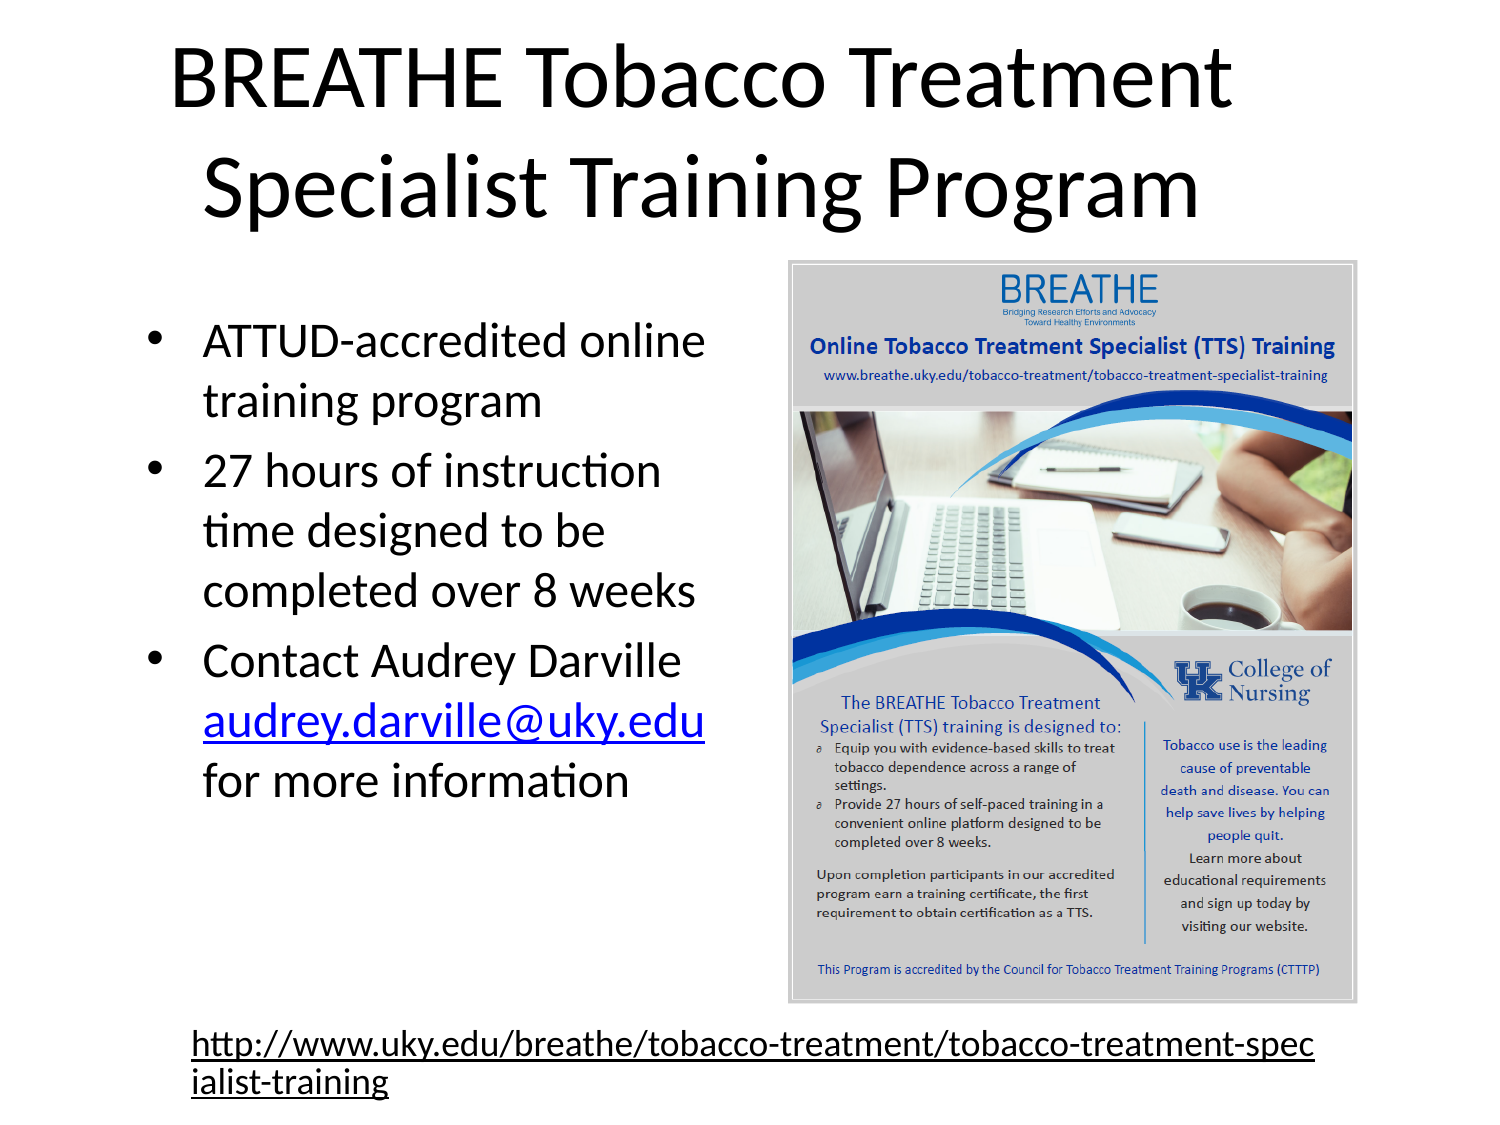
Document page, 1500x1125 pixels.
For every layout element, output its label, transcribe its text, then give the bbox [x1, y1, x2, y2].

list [775, 249, 1365, 1016]
text_box http://www.uky.edu/breathe/tobacco-treatment/tobacco-treatment-specialist-training [162, 1011, 1338, 1117]
list ATTUD-accredited online training program 27 hours of instruction time designed to be completed over 8 weeks Contact Audrey Darville audrey.darville@uky.edu for more information [131, 299, 732, 1065]
title BREATHE Tobacco Treatment Specialist Training Program [87, 62, 1318, 250]
